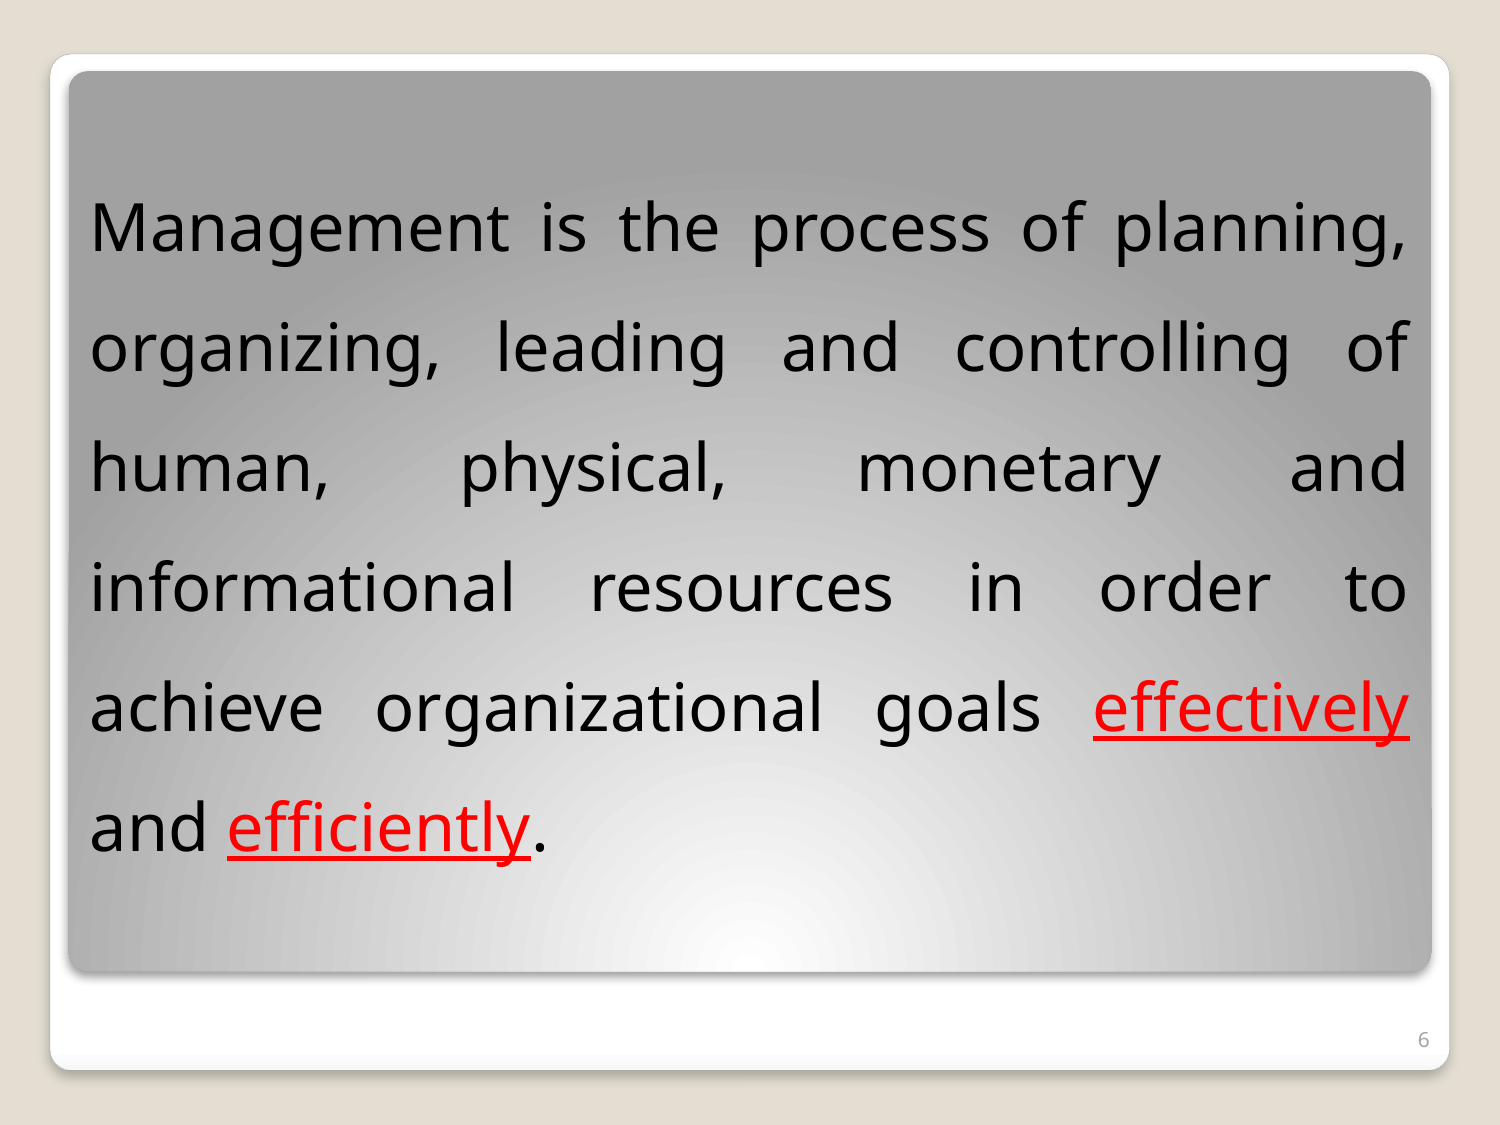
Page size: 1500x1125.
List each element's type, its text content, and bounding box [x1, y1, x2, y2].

text_box Management is the process of planning, organizing, leading and controlling of human, physical, monetary and informational resources in order to achieve organizational goals effectively and efficiently. [74, 137, 1425, 872]
slide_number 6 [1369, 1002, 1445, 1063]
